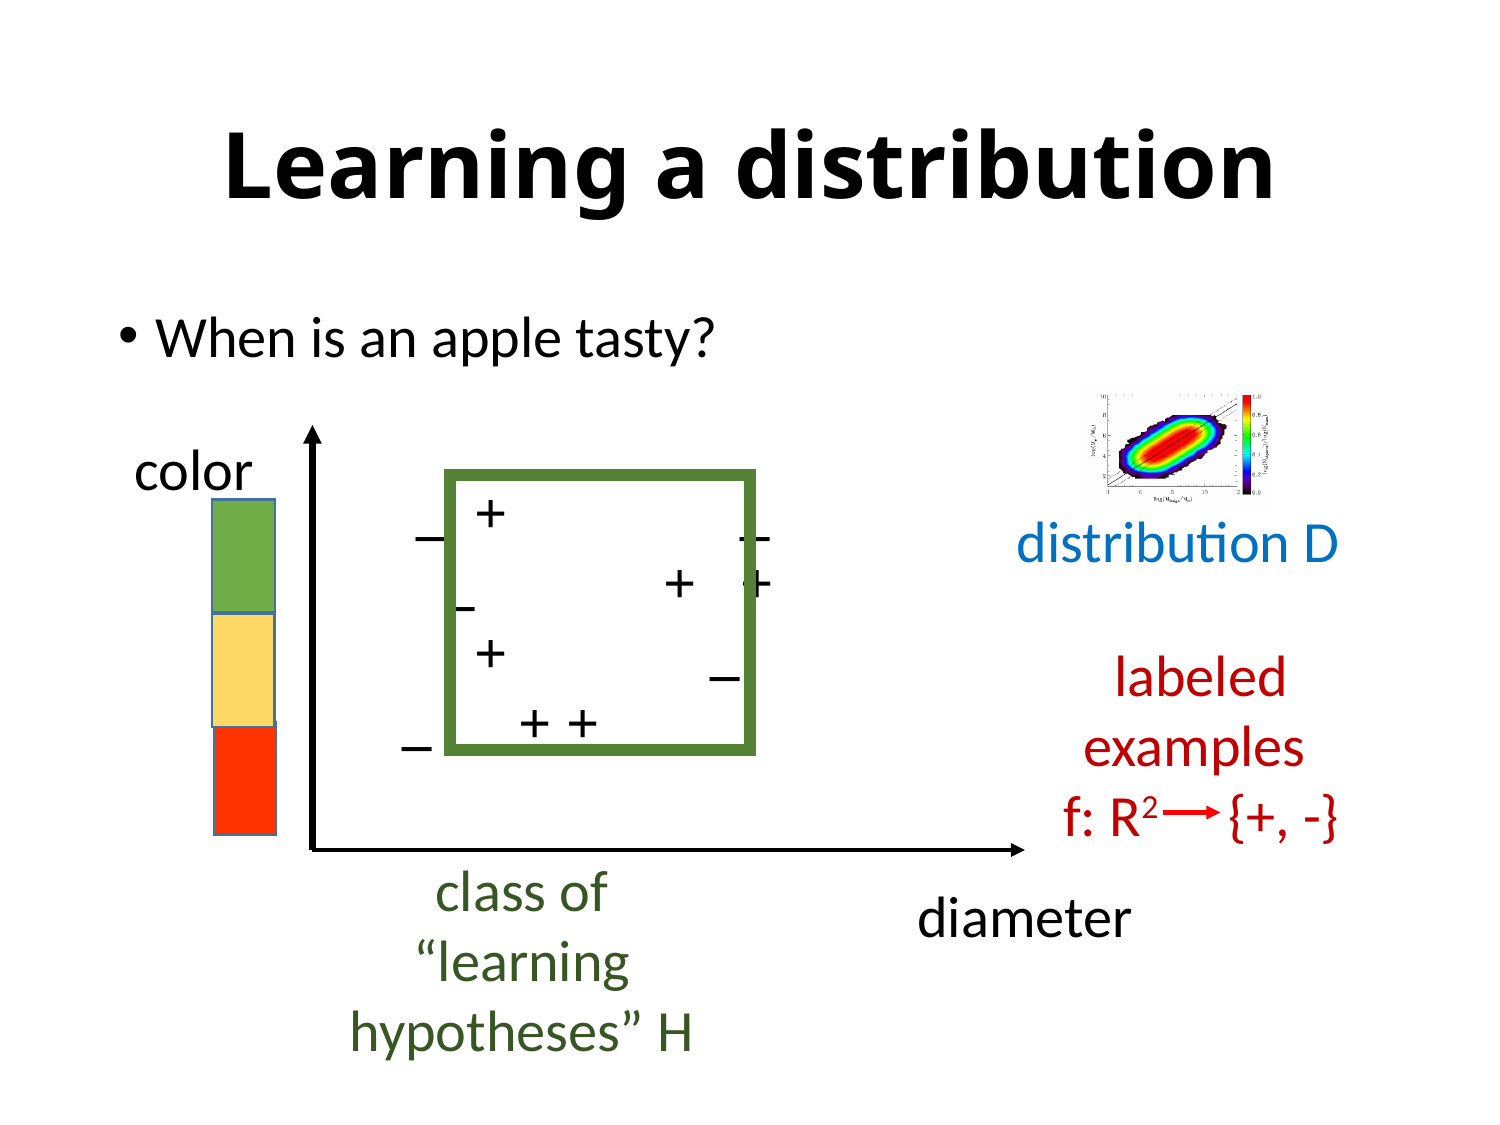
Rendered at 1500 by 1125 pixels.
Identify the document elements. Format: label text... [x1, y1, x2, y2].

picture [1080, 384, 1276, 512]
text_box diameter [902, 872, 1148, 957]
text_box labeled examples f: R2 {+, -} [1004, 630, 1399, 856]
text_box [213, 721, 277, 836]
text_box [211, 498, 276, 613]
title Learning a distribution [103, 59, 1397, 278]
text_box _ + _ _ + + + _ _ + + _ [387, 467, 863, 763]
text_box [449, 474, 751, 751]
text_box distribution D [980, 496, 1375, 582]
text_box color [119, 424, 269, 510]
text_box class of “learning hypotheses” H [324, 851, 719, 1071]
text_box class of “learning hypotheses” H [324, 845, 719, 849]
text_box [211, 613, 276, 728]
list When is an apple tasty? [103, 299, 1397, 1014]
